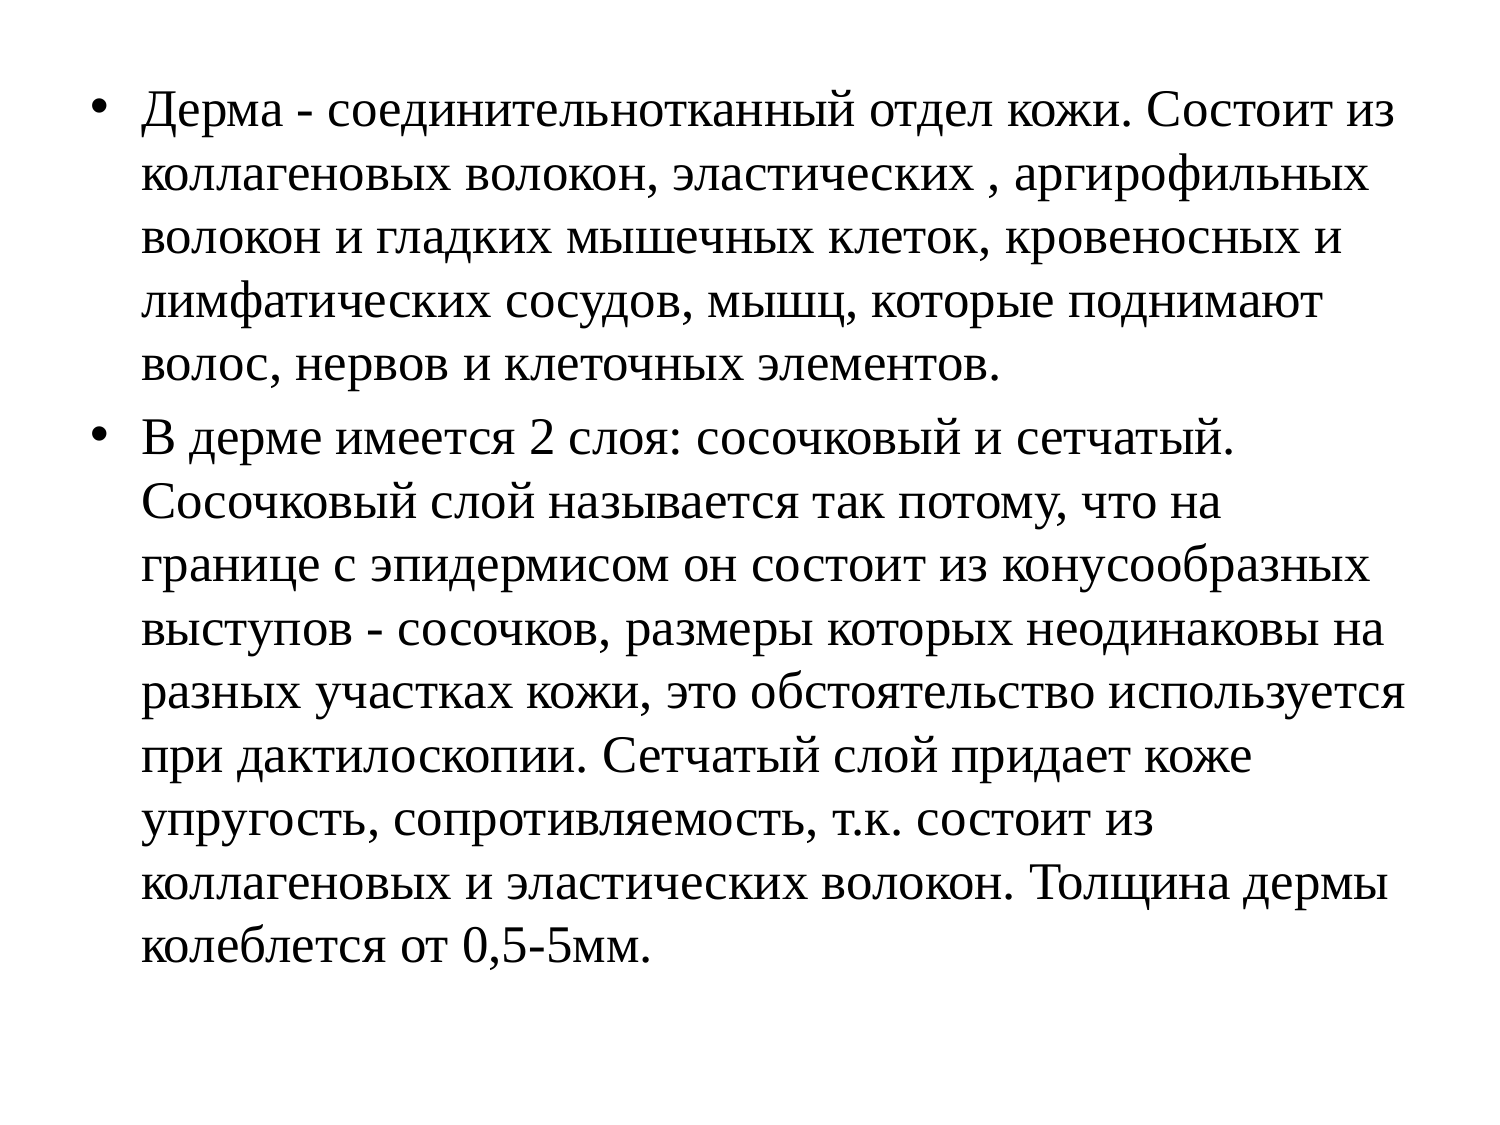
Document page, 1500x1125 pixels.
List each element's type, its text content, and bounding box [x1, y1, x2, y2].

list Дерма - соединительнотканный отдел кожи. Состоит из коллагеновых волокон, эластических , аргирофильных волокон и гладких мышечных клеток, кровеносных и лимфатических сосудов, мышц, которые поднимают волос, нервов и клеточных элементов. В дерме имеется 2 слоя: сосочковый и сетчатый. Сосочковый слой называется так потому, что на границе с эпидермисом он состоит из конусообразных выступов - сосочков, размеры которых неодинаковы на разных участках кожи, это обстоятельство используется при дактилоскопии. Сетчатый слой придает коже упругость, сопротивляемость, т.к. состоит из коллагеновых и эластических волокон. Толщина дермы колеблется от 0,5-5мм. [75, 66, 1425, 1005]
